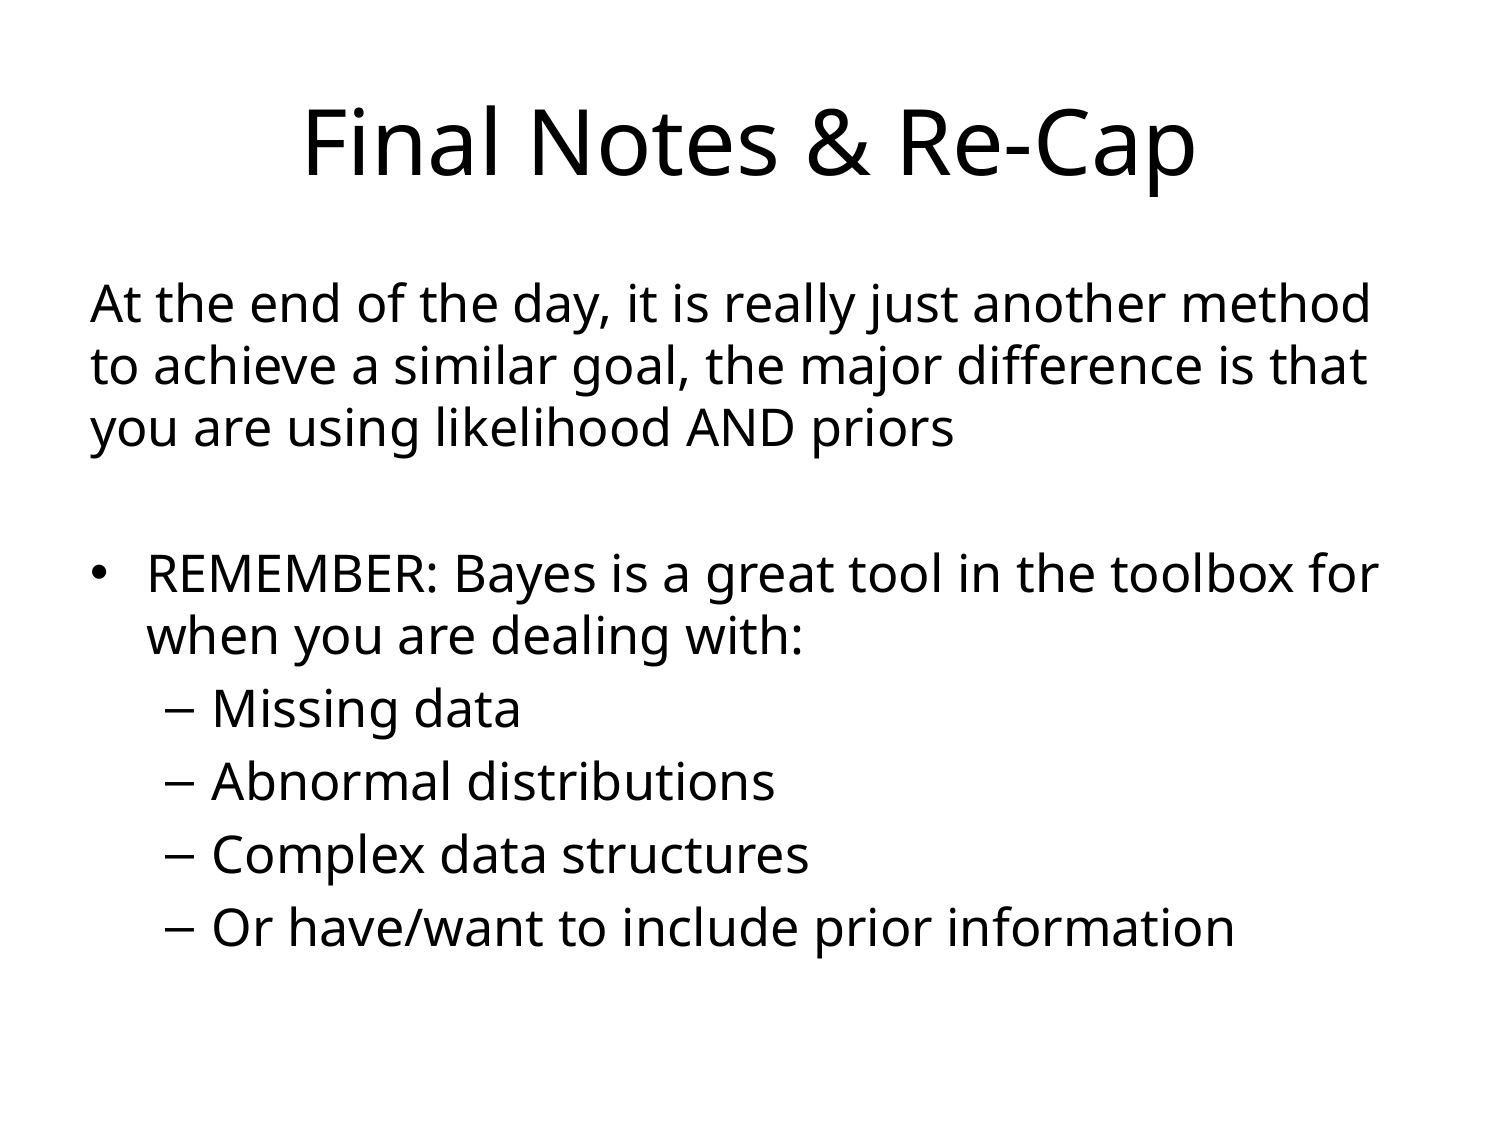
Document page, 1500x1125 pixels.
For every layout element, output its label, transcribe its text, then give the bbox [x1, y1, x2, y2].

list At the end of the day, it is really just another method to achieve a similar goal, the major difference is that you are using likelihood AND priors REMEMBER: Bayes is a great tool in the toolbox for when you are dealing with: Missing data Abnormal distributions Complex data structures Or have/want to include prior information [75, 262, 1425, 1042]
title Final Notes & Re-Cap [75, 45, 1425, 233]
